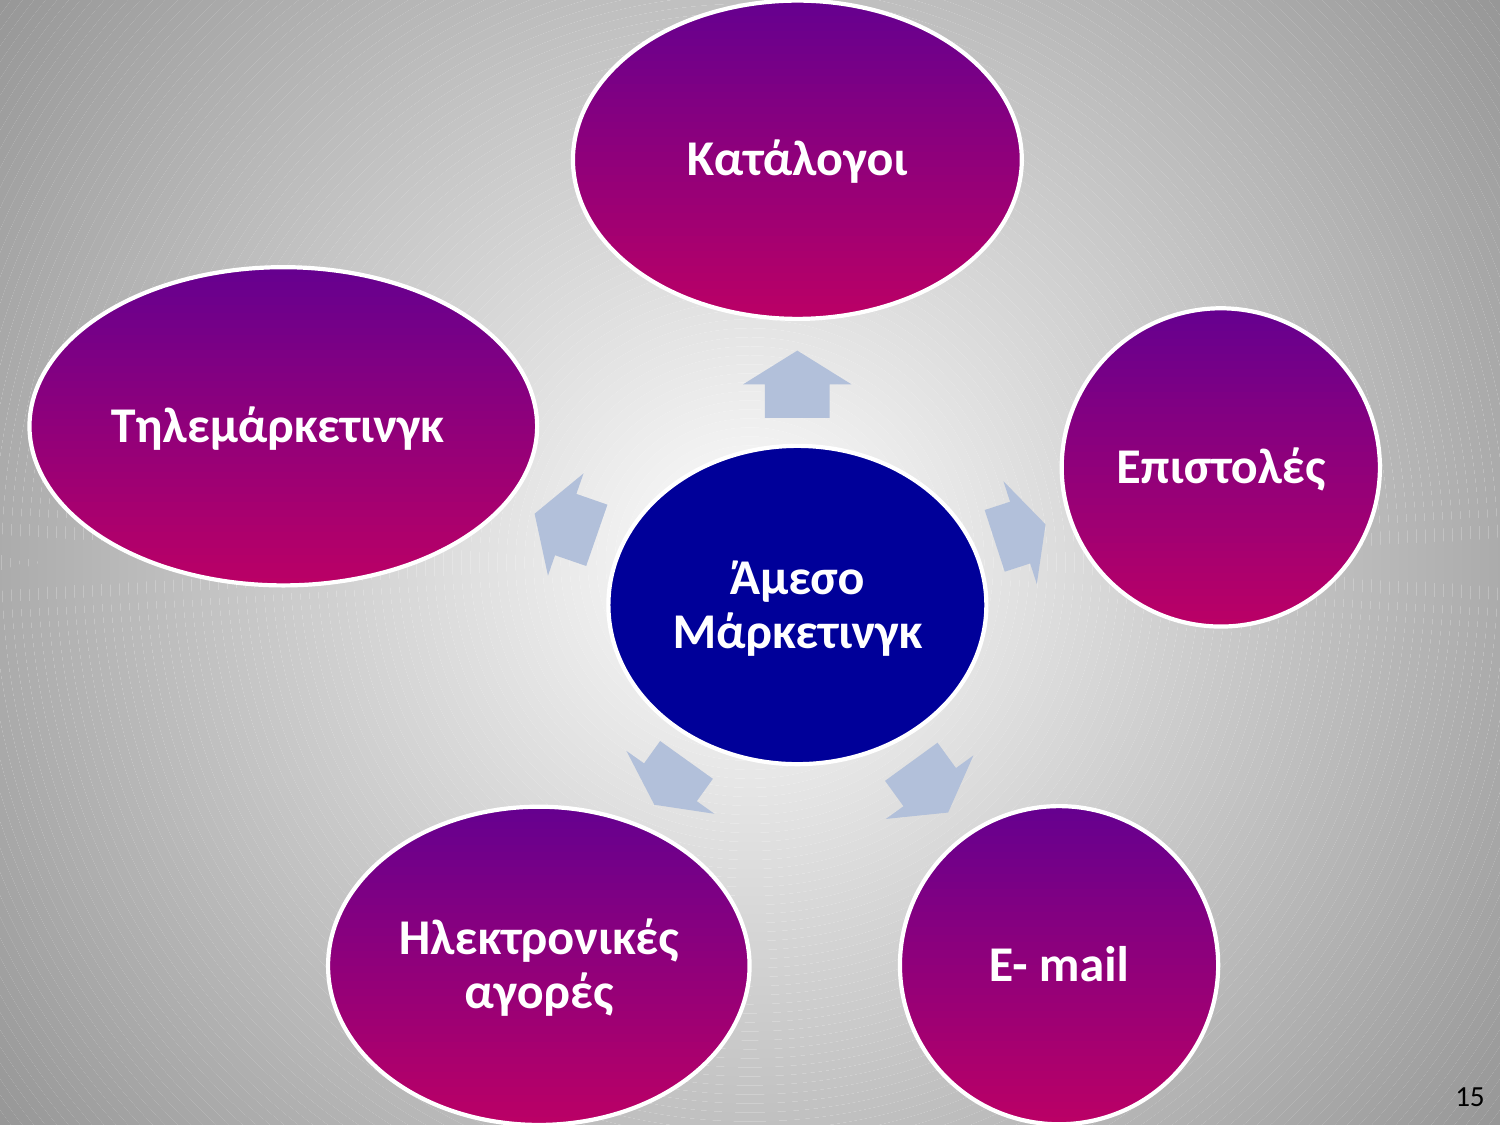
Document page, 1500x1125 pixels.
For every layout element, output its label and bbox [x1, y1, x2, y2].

list [0, 0, 1500, 1125]
